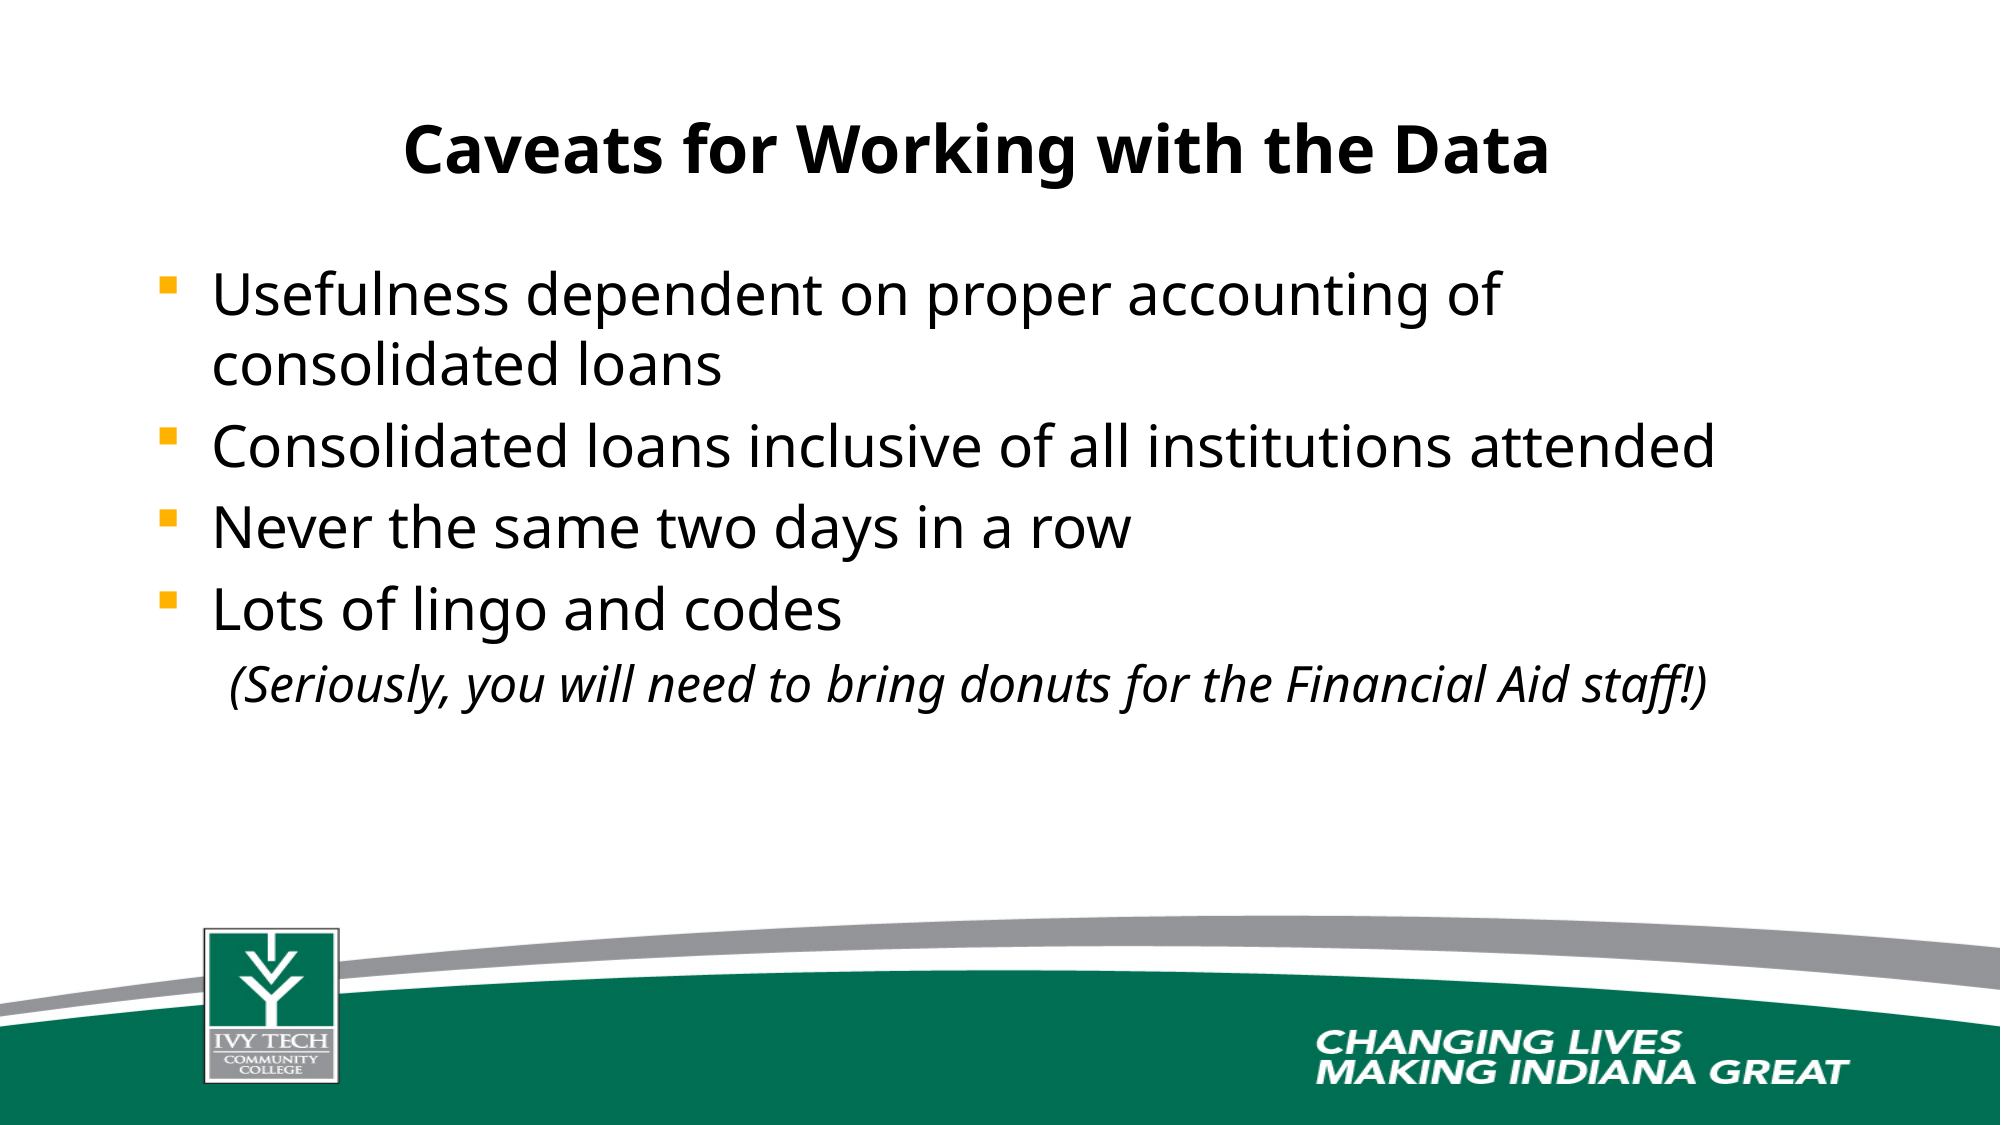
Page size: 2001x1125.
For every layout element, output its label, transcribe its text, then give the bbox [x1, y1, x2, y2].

list Usefulness dependent on proper accounting of consolidated loans Consolidated loans inclusive of all institutions attended Never the same two days in a row Lots of lingo and codes (Seriously, you will need to bring donuts for the Financial Aid staff!) [140, 249, 1753, 905]
title Caveats for Working with the Data [387, 99, 1713, 249]
picture [0, 0, 2000, 1125]
